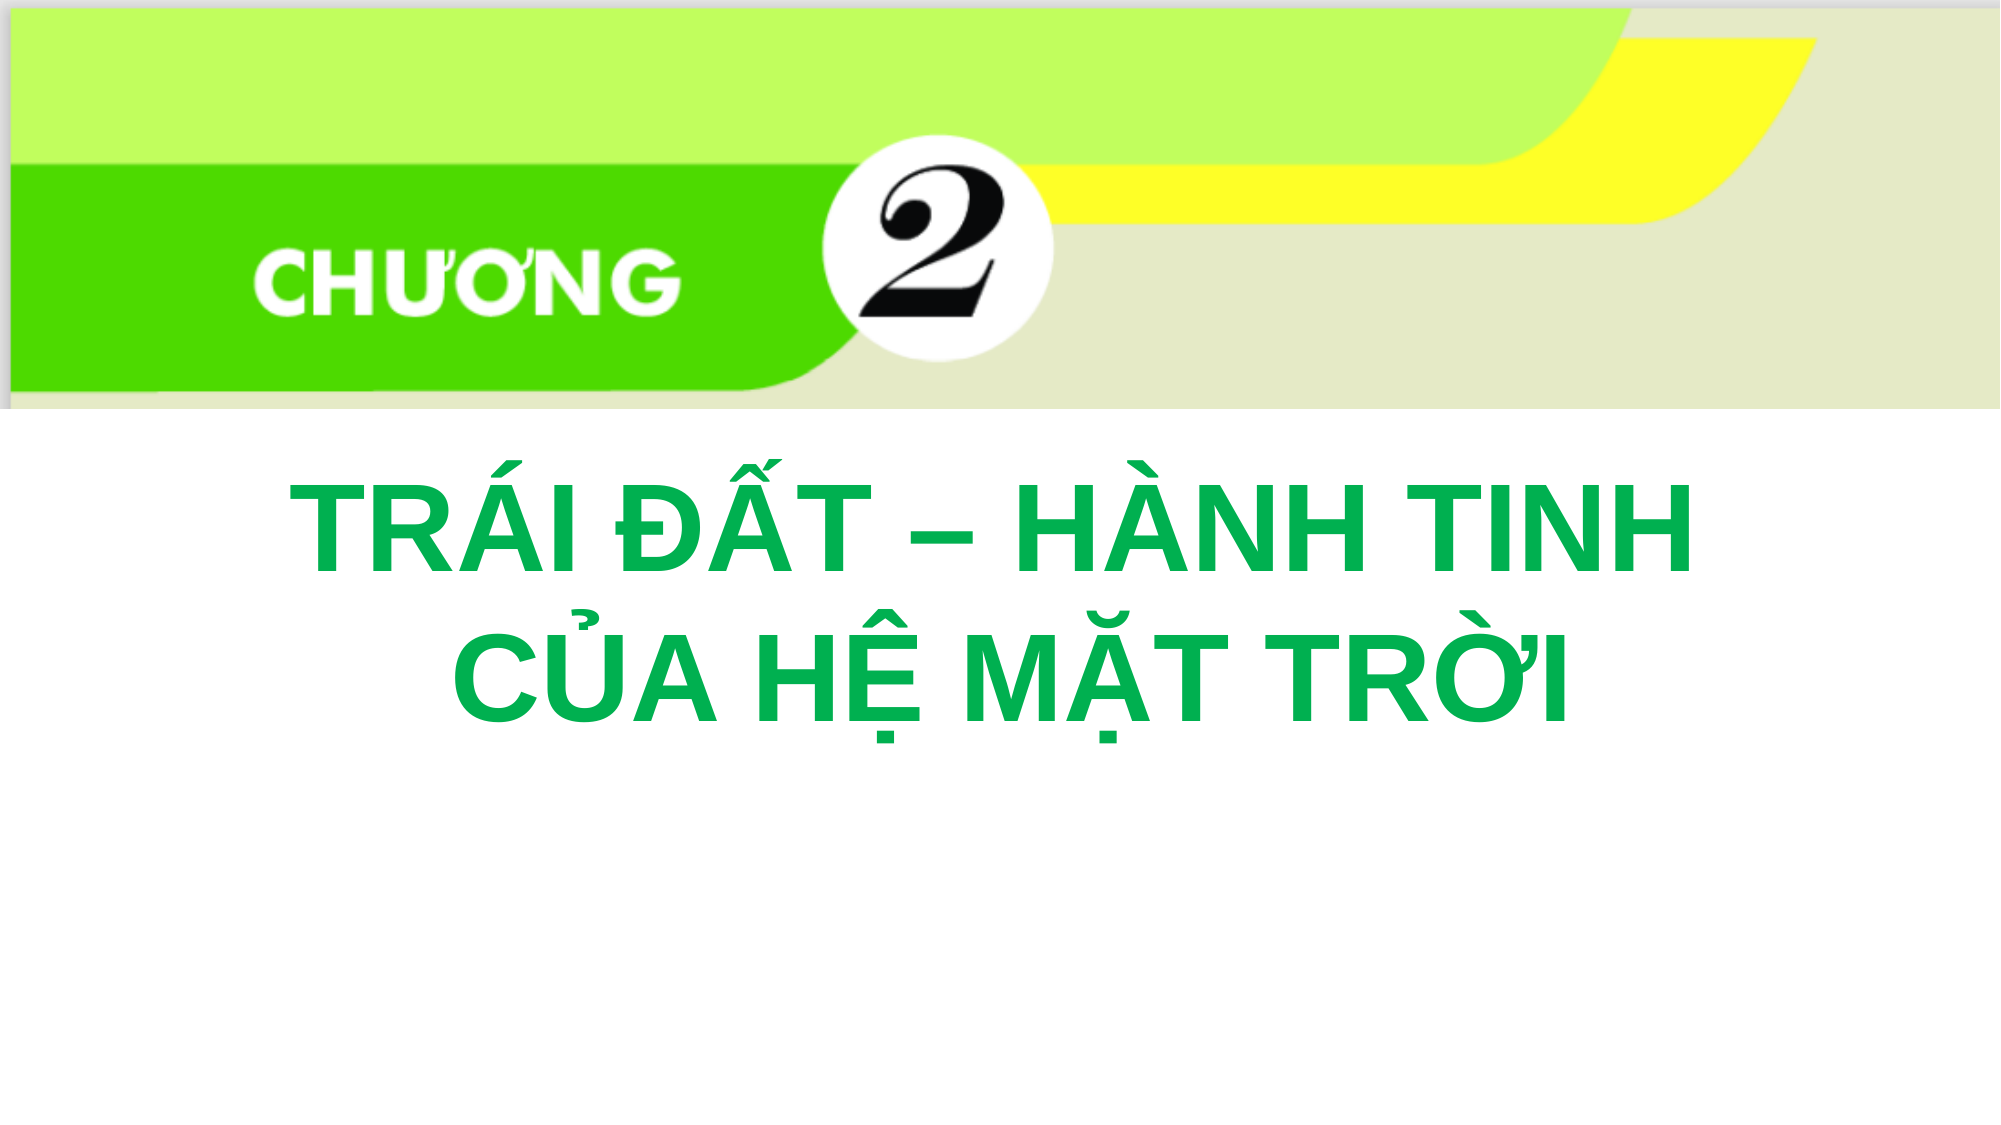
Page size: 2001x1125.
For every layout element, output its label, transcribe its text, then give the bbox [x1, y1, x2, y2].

picture [0, 0, 2000, 409]
text_box TRÁI ĐẤT – HÀNH TINH CỦA HỆ MẶT TRỜI [106, 439, 1917, 754]
